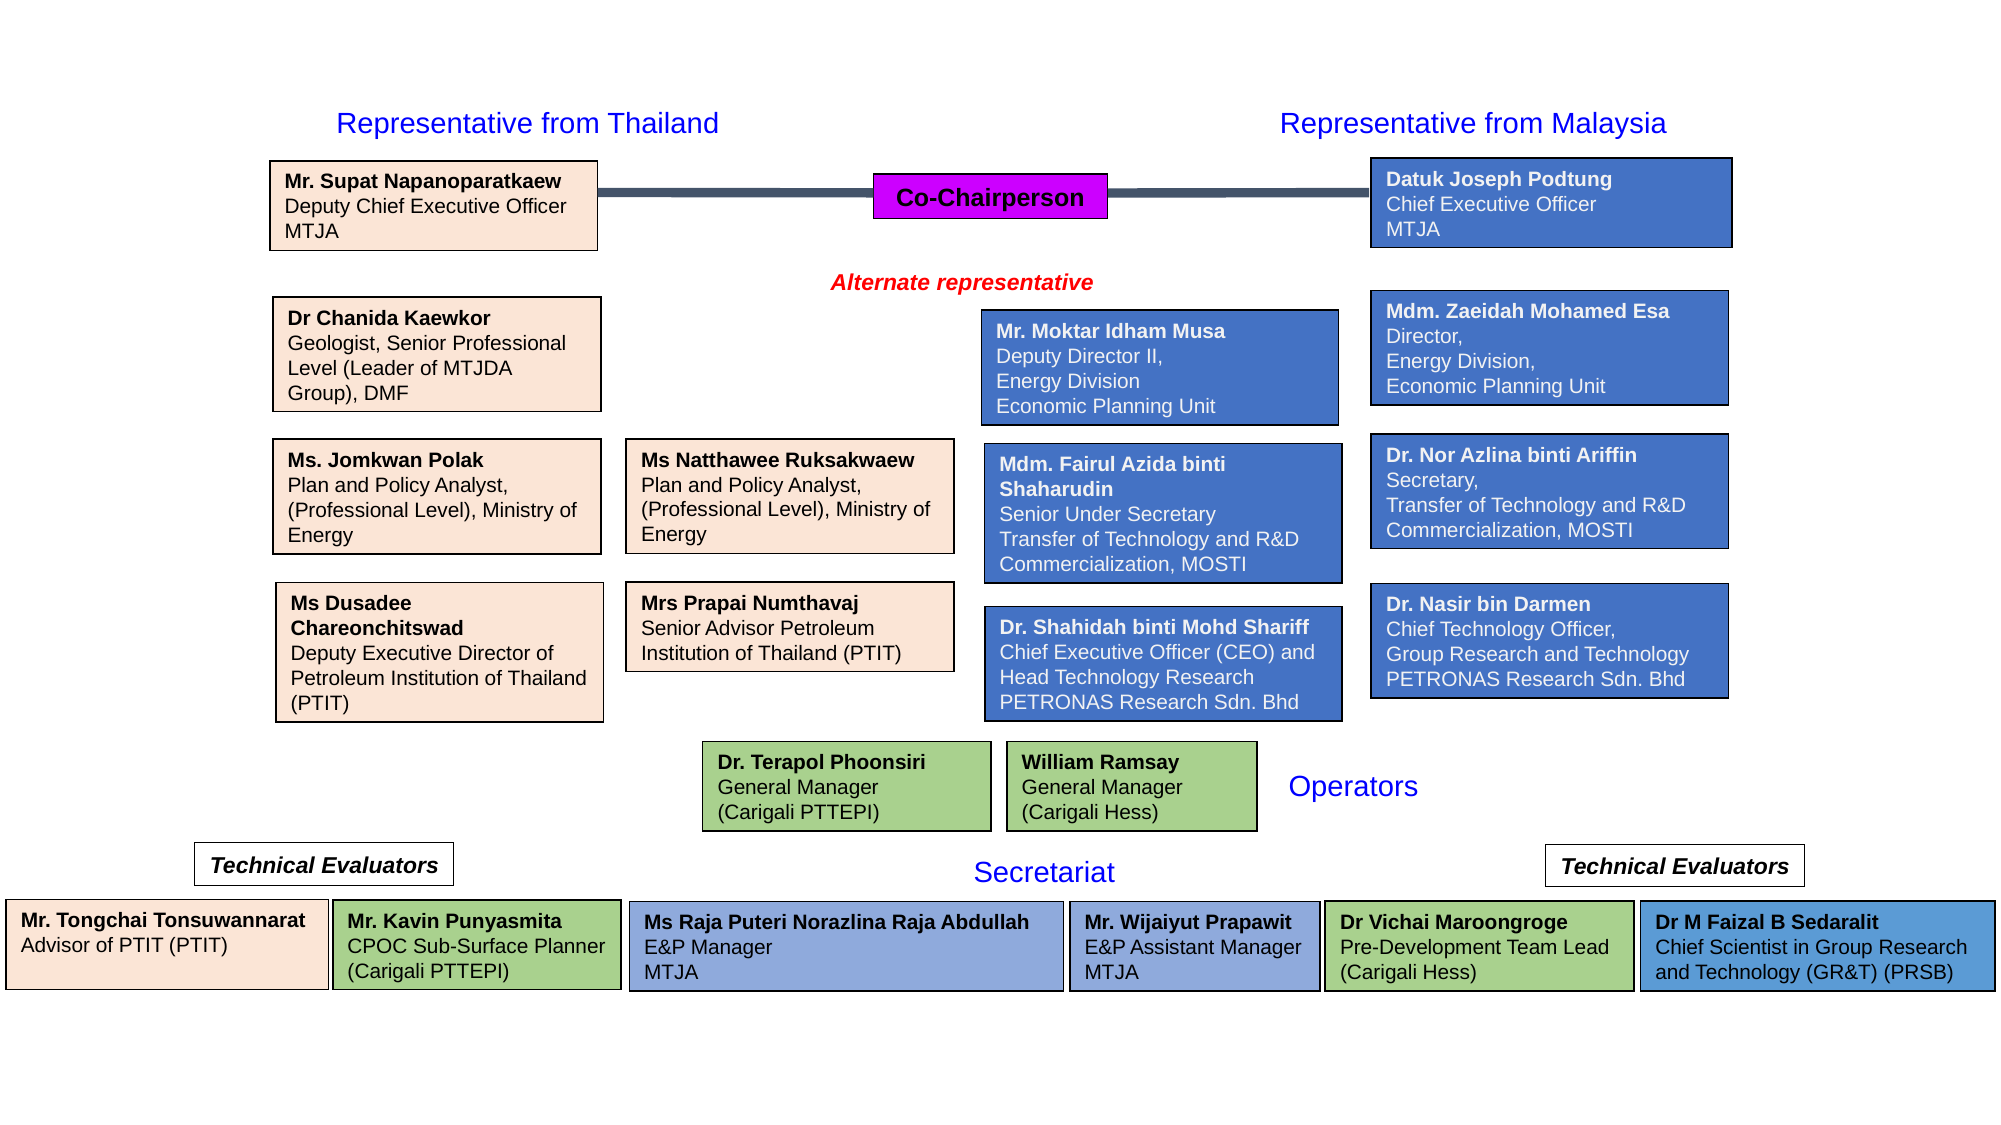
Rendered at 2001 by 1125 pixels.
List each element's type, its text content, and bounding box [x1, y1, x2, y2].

text_box Dr. Shahidah binti Mohd Shariff Chief Executive Officer (CEO) and Head Technology Research PETRONAS Research Sdn. Bhd [984, 606, 1343, 722]
text_box Datuk Joseph Podtung Chief Executive Officer MTJA [1371, 157, 1733, 248]
text_box Operators [1273, 760, 1434, 811]
text_box Ms Raja Puteri Norazlina Raja Abdullah E&P Manager MTJA [629, 901, 1064, 992]
text_box Mr. Tongchai Tonsuwannarat Advisor of PTIT (PTIT) [6, 899, 329, 990]
text_box Dr. Nor Azlina binti Ariffin Secretary, Transfer of Technology and R&D Commercialization, MOSTI [1371, 433, 1729, 549]
text_box Technical Evaluators [194, 842, 454, 886]
text_box Mr. Kavin Punyasmita CPOC Sub-Surface Planner (Carigali PTTEPI) [332, 900, 621, 990]
text_box Dr. Nasir bin Darmen Chief Technology Officer, Group Research and Technology PETRONAS Research Sdn. Bhd [1371, 583, 1729, 699]
text_box Secretariat [958, 845, 1131, 896]
text_box Ms. Jomkwan Polak Plan and Policy Analyst, (Professional Level), Ministry of Energy [272, 439, 601, 554]
text_box Mr. Wijaiyut Prapawit E&P Assistant Manager MTJA [1069, 901, 1321, 992]
text_box Representative from Thailand [321, 97, 735, 147]
text_box Technical Evaluators [1545, 844, 1805, 887]
text_box William Ramsay General Manager (Carigali Hess) [1006, 741, 1258, 832]
text_box Mrs Prapai Numthavaj Senior Advisor Petroleum Institution of Thailand (PTIT) [626, 582, 955, 672]
text_box Mdm. Zaeidah Mohamed Esa Director, Energy Division, Economic Planning Unit [1371, 290, 1729, 405]
text_box Dr M Faizal B Sedaralit Chief Scientist in Group Research and Technology (GR&T) (PRSB) [1640, 901, 1996, 991]
text_box Dr Vichai Maroongroge Pre-Development Team Lead (Carigali Hess) [1325, 901, 1634, 991]
text_box Dr Chanida Kaewkor Geologist, Senior Professional Level (Leader of MTJDA Group), DMF [272, 297, 601, 412]
text_box Ms Natthawee Ruksakwaew Plan and Policy Analyst, (Professional Level), Ministry of Energy [626, 438, 955, 554]
text_box Mr. Moktar Idham Musa Deputy Director II, Energy Division Economic Planning Unit [981, 310, 1339, 425]
text_box Alternate representative [815, 259, 1109, 302]
text_box Representative from Malaysia [1265, 97, 1683, 147]
text_box Co-Chairperson [873, 173, 1108, 219]
text_box Mdm. Fairul Azida binti Shaharudin Senior Under Secretary Transfer of Technology and R&D Commercialization, MOSTI [984, 443, 1342, 584]
text_box Dr. Terapol Phoonsiri General Manager (Carigali PTTEPI) [702, 741, 991, 832]
text_box Mr. Supat Napanoparatkaew Deputy Chief Executive Officer MTJA [269, 160, 598, 251]
text_box Ms Dusadee Chareonchitswad Deputy Executive Director of Petroleum Institution of Thailand (PTIT) [275, 582, 604, 723]
